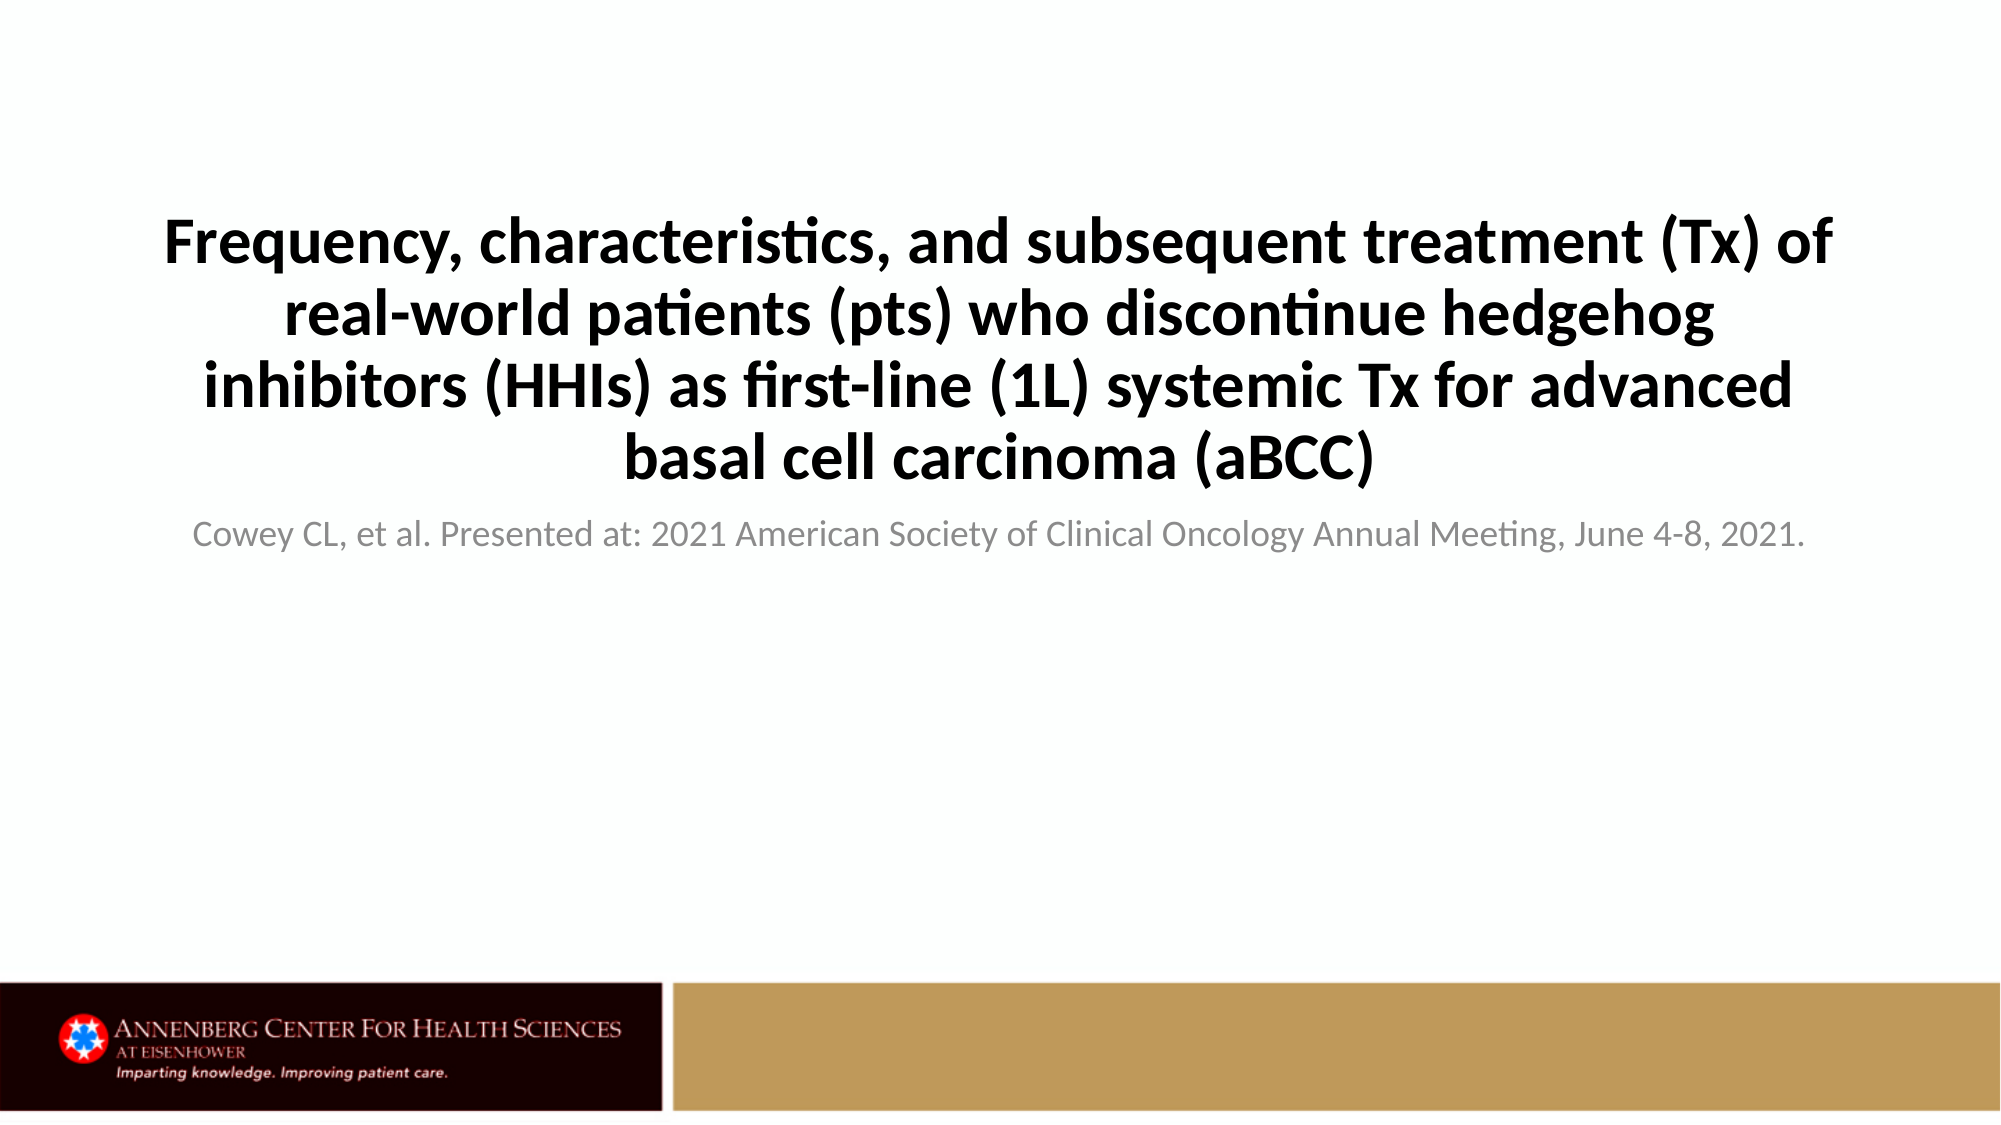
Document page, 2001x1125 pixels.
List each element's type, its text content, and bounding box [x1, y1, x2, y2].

title Frequency, characteristics, and subsequent treatment (Tx) of real-world patients (pts) who discontinue hedgehog inhibitors (HHIs) as first-line (1L) systemic Tx for advanced basal cell carcinoma (aBCC) [137, 33, 1863, 502]
list Cowey CL, et al. Presented at: 2021 American Society of Clinical Oncology Annual Meeting, June 4-8, 2021. [137, 506, 1863, 753]
picture [0, 0, 2001, 1125]
